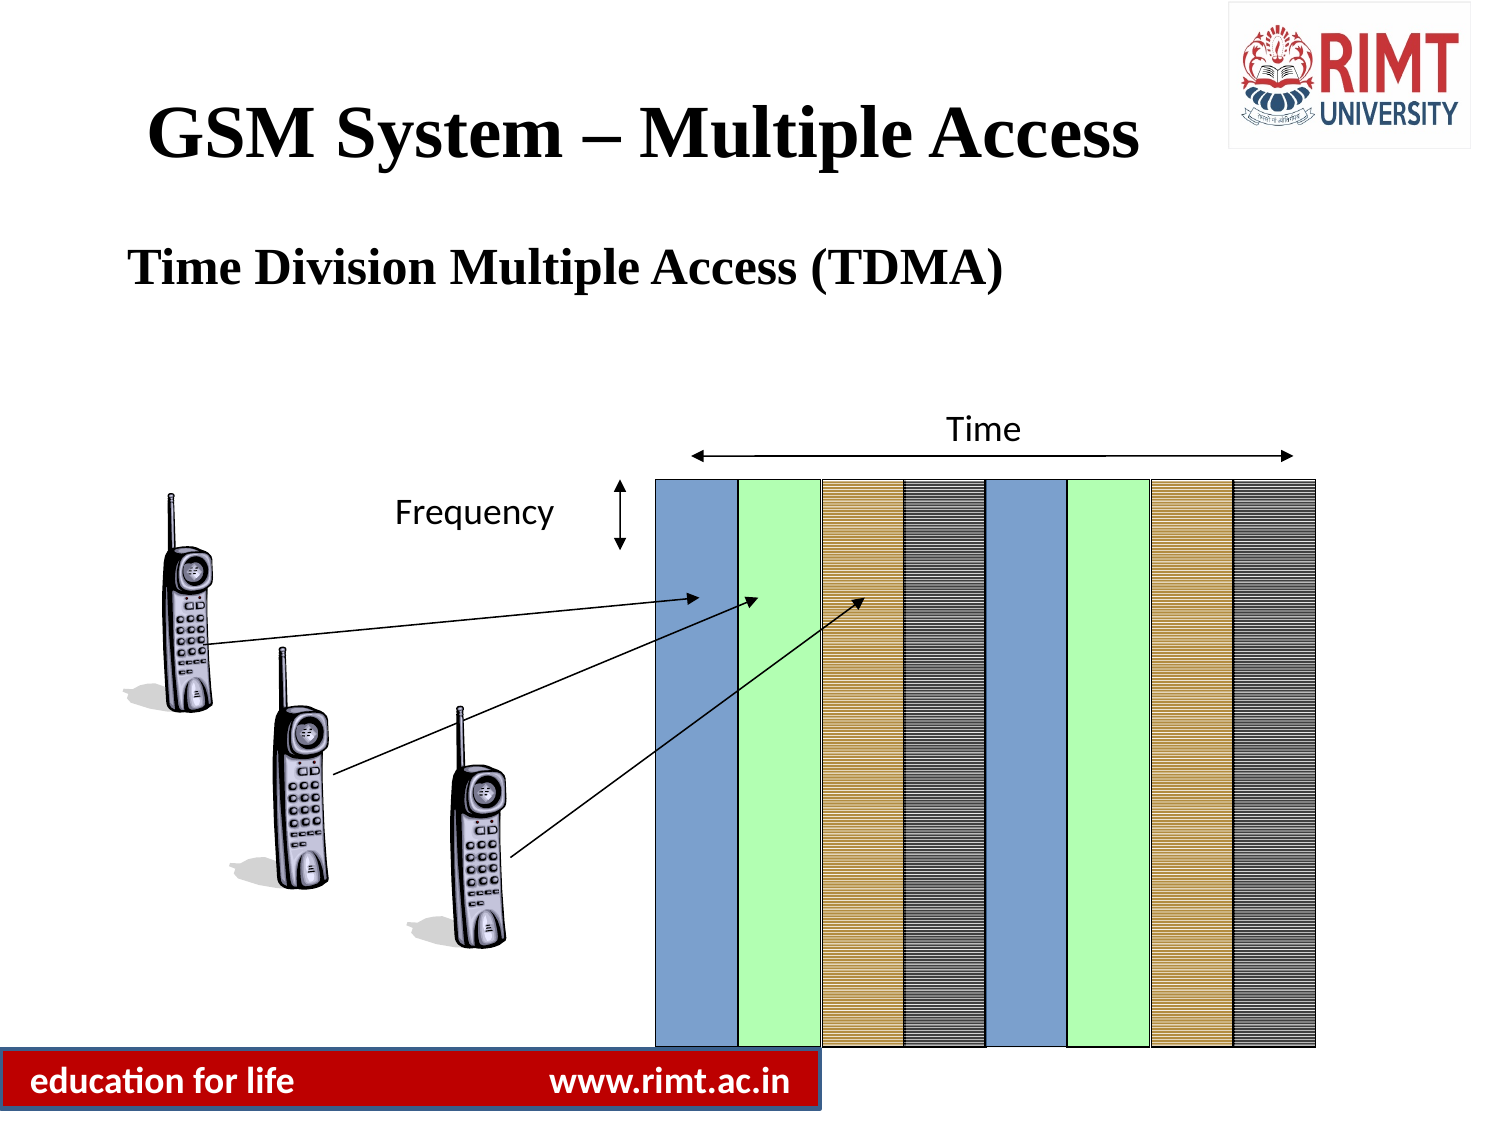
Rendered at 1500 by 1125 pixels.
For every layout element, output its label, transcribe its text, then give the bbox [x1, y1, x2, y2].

text_box Time Division Multiple Access (TDMA) [112, 231, 1436, 327]
text_box [737, 479, 821, 690]
text_box [217, 592, 700, 644]
text_box education for life www.rimt.ac.in [0, 1047, 822, 1111]
picture [403, 703, 507, 952]
text_box [984, 479, 1067, 1047]
text_box [737, 631, 821, 1047]
text_box [511, 597, 865, 858]
text_box Frequency [380, 479, 588, 540]
text_box Time [931, 396, 1037, 455]
text_box [691, 449, 1294, 463]
text_box [613, 479, 627, 551]
text_box [504, 596, 759, 703]
text_box GSM System – Multiple Access [0, 74, 1300, 180]
text_box [1232, 479, 1316, 1047]
text_box [1067, 479, 1150, 1047]
text_box [903, 479, 984, 1047]
text_box [822, 479, 903, 1047]
text_box [655, 608, 737, 750]
text_box [655, 693, 737, 1047]
text_box [1151, 479, 1232, 1047]
picture [226, 644, 330, 893]
picture [1227, 1, 1471, 149]
text_box [655, 479, 737, 640]
picture [120, 491, 214, 716]
